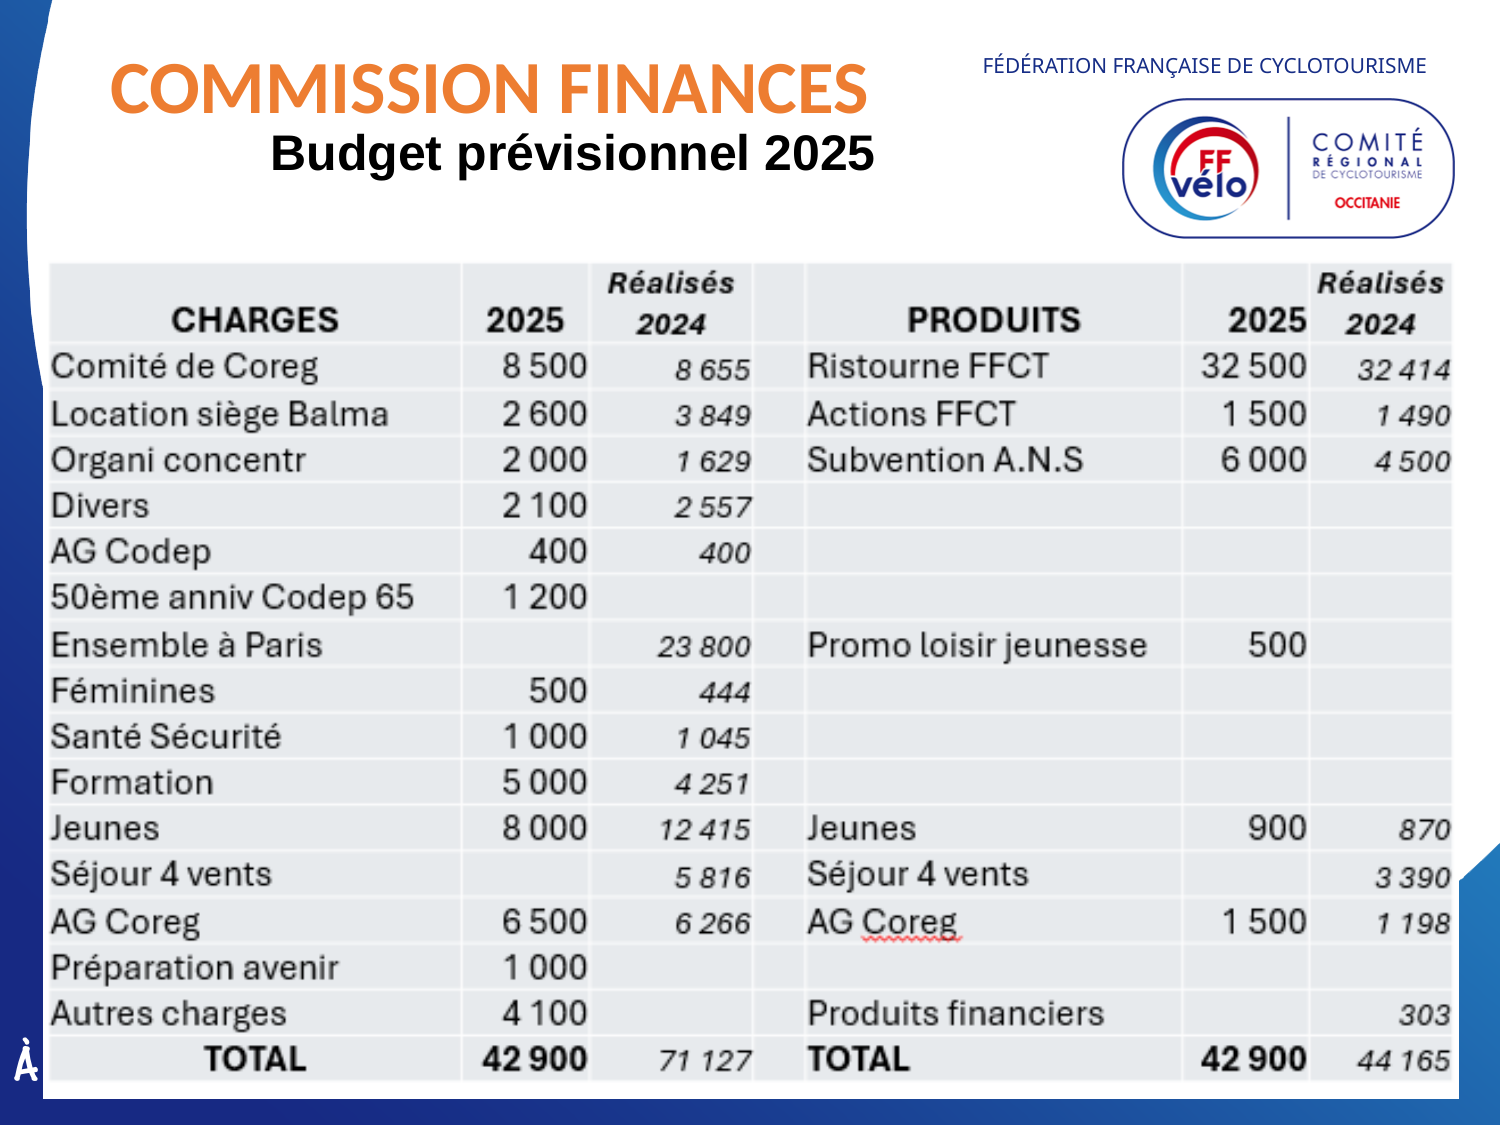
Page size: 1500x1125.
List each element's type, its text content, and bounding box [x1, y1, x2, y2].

picture [0, 0, 1500, 1125]
text_box COMMISSION FINANCES​ [94, 30, 929, 136]
text_box Budget prévisionnel 2025 [221, 136, 925, 188]
